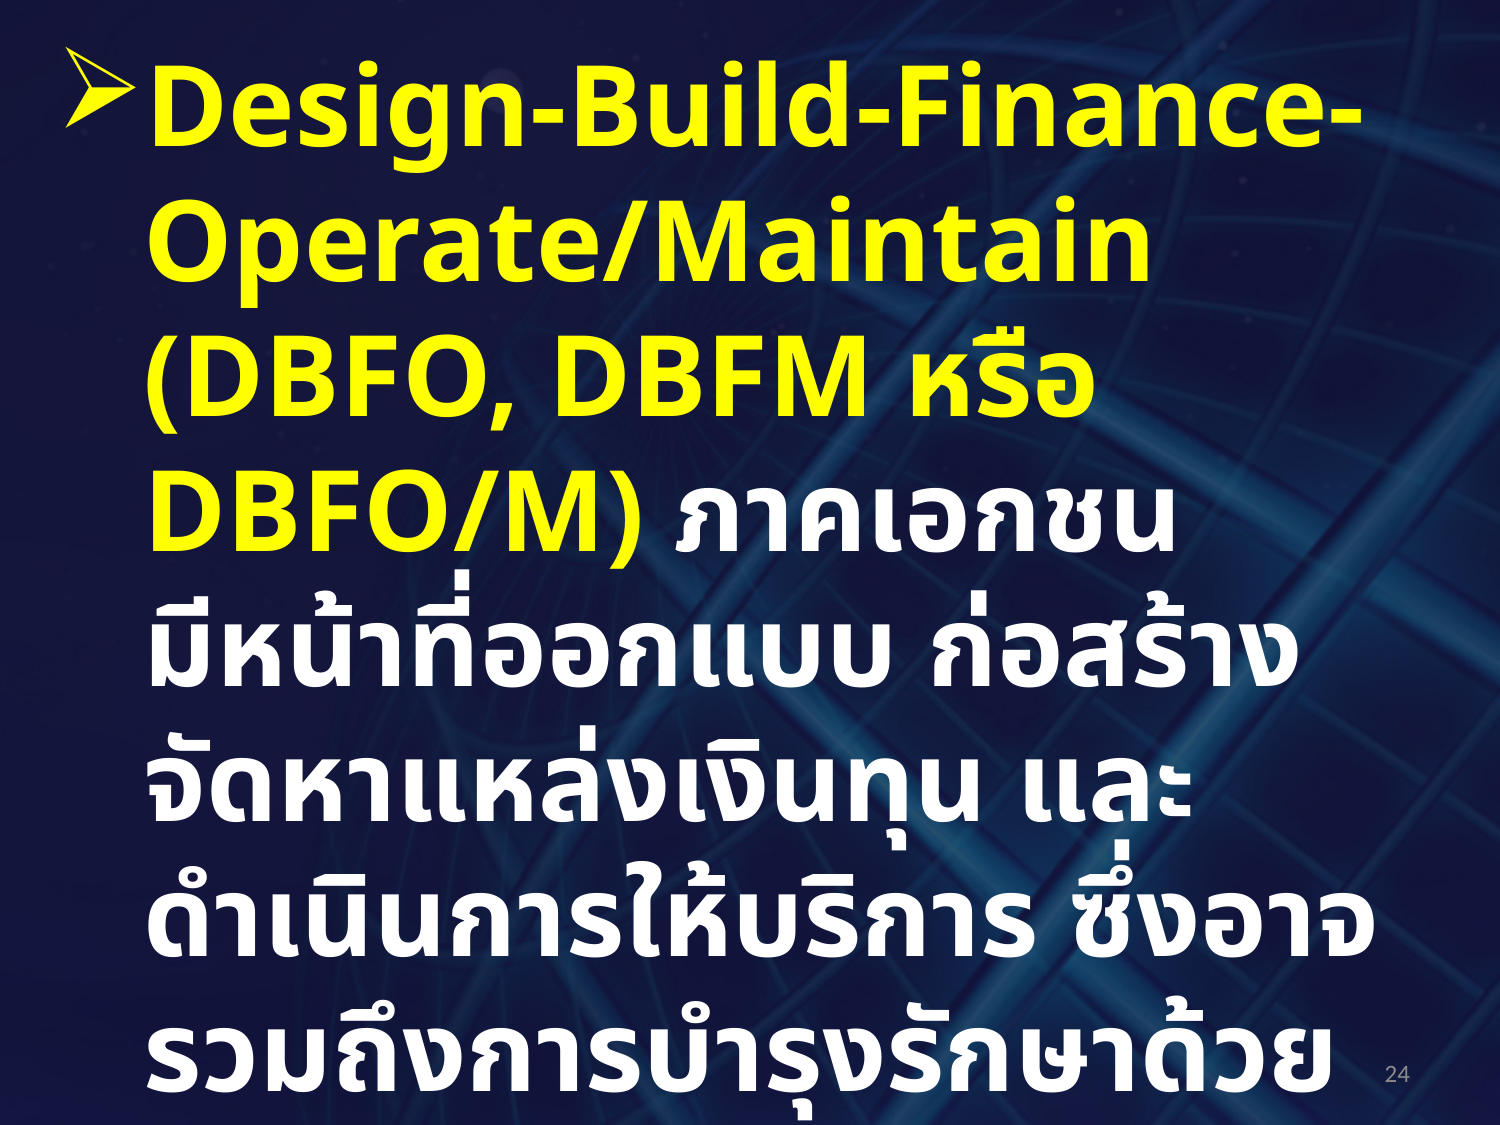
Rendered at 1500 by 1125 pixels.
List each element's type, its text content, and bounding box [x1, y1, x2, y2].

picture [0, 0, 1500, 1125]
text_box Design-Build-Finance-Operate/Maintain (DBFO, DBFM หรือ DBFO/M) ภาคเอกชนมีหน้าที่ออกแบบ ก่อสร้าง จัดหาแหล่งเงินทุน และดำเนินการให้บริการ ซึ่งอาจรวมถึงการบำรุงรักษาด้วย เช่น โครงการก่อสร้างทางหลวงพิเศษระหว่างเมือง (..............................) [41, 26, 1447, 1125]
